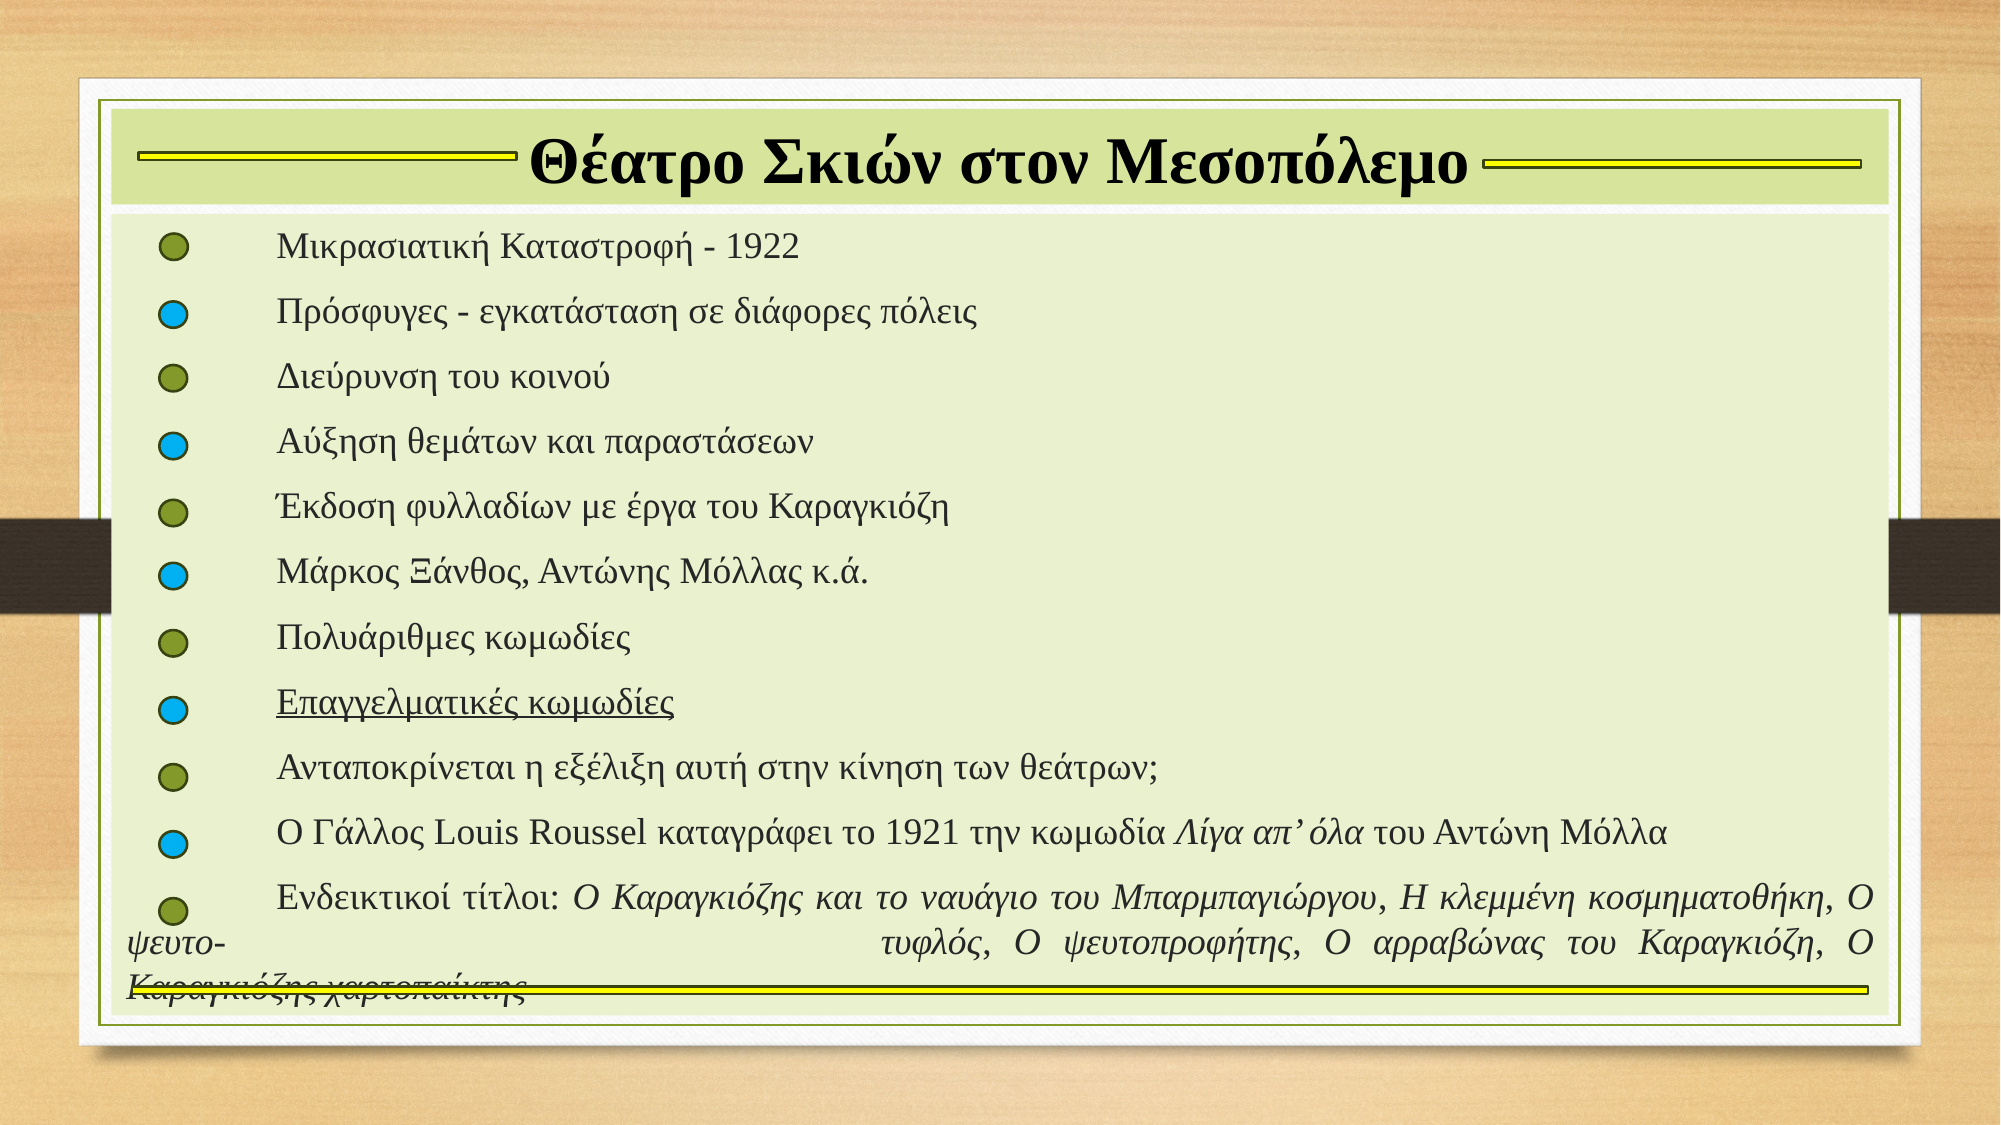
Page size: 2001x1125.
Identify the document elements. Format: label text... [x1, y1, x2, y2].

text_box [158, 232, 190, 262]
text_box [157, 762, 189, 792]
list Μικρασιατική Καταστροφή - 1922 Πρόσφυγες - εγκατάσταση σε διάφορες πόλεις Διεύρυνση του κοινού Αύξηση θεμάτων και παραστάσεων Έκδοση φυλλαδίων με έργα του Καραγκιόζη Μάρκος Ξάνθος, Αντώνης Μόλλας κ.ά. Πολυάριθμες κωμωδίες Επαγγελματικές κωμωδίες Ανταποκρίνεται η εξέλιξη αυτή στην κίνηση των θεάτρων; Ο Γάλλος Louis Roussel καταγράφει το 1921 την κωμωδία Λίγα απ’ όλα του Αντώνη Μόλλα Ενδεικτικοί τίτλοι: Ο Καραγκιόζης και το ναυάγιο του Μπαρμπαγιώργου, Η κλεμμένη κοσμηματοθήκη, Ο ψευτο- τυφλός, Ο ψευτοπροφήτης, Ο αρραβώνας του Καραγκιόζη, Ο Καραγκιόζης χαρτοπαίκτης [111, 213, 1889, 1016]
text_box [157, 300, 189, 330]
text_box [157, 695, 189, 725]
text_box [137, 151, 518, 161]
text_box [1482, 159, 1862, 169]
text_box [131, 985, 1869, 995]
text_box [157, 896, 189, 926]
text_box [157, 561, 189, 591]
text_box [157, 628, 189, 658]
text_box [157, 363, 189, 393]
picture [0, 0, 2001, 1125]
title Θέατρο Σκιών στον Μεσοπόλεμο [111, 108, 1889, 205]
text_box [157, 431, 189, 461]
text_box [157, 498, 189, 528]
text_box [157, 829, 189, 859]
